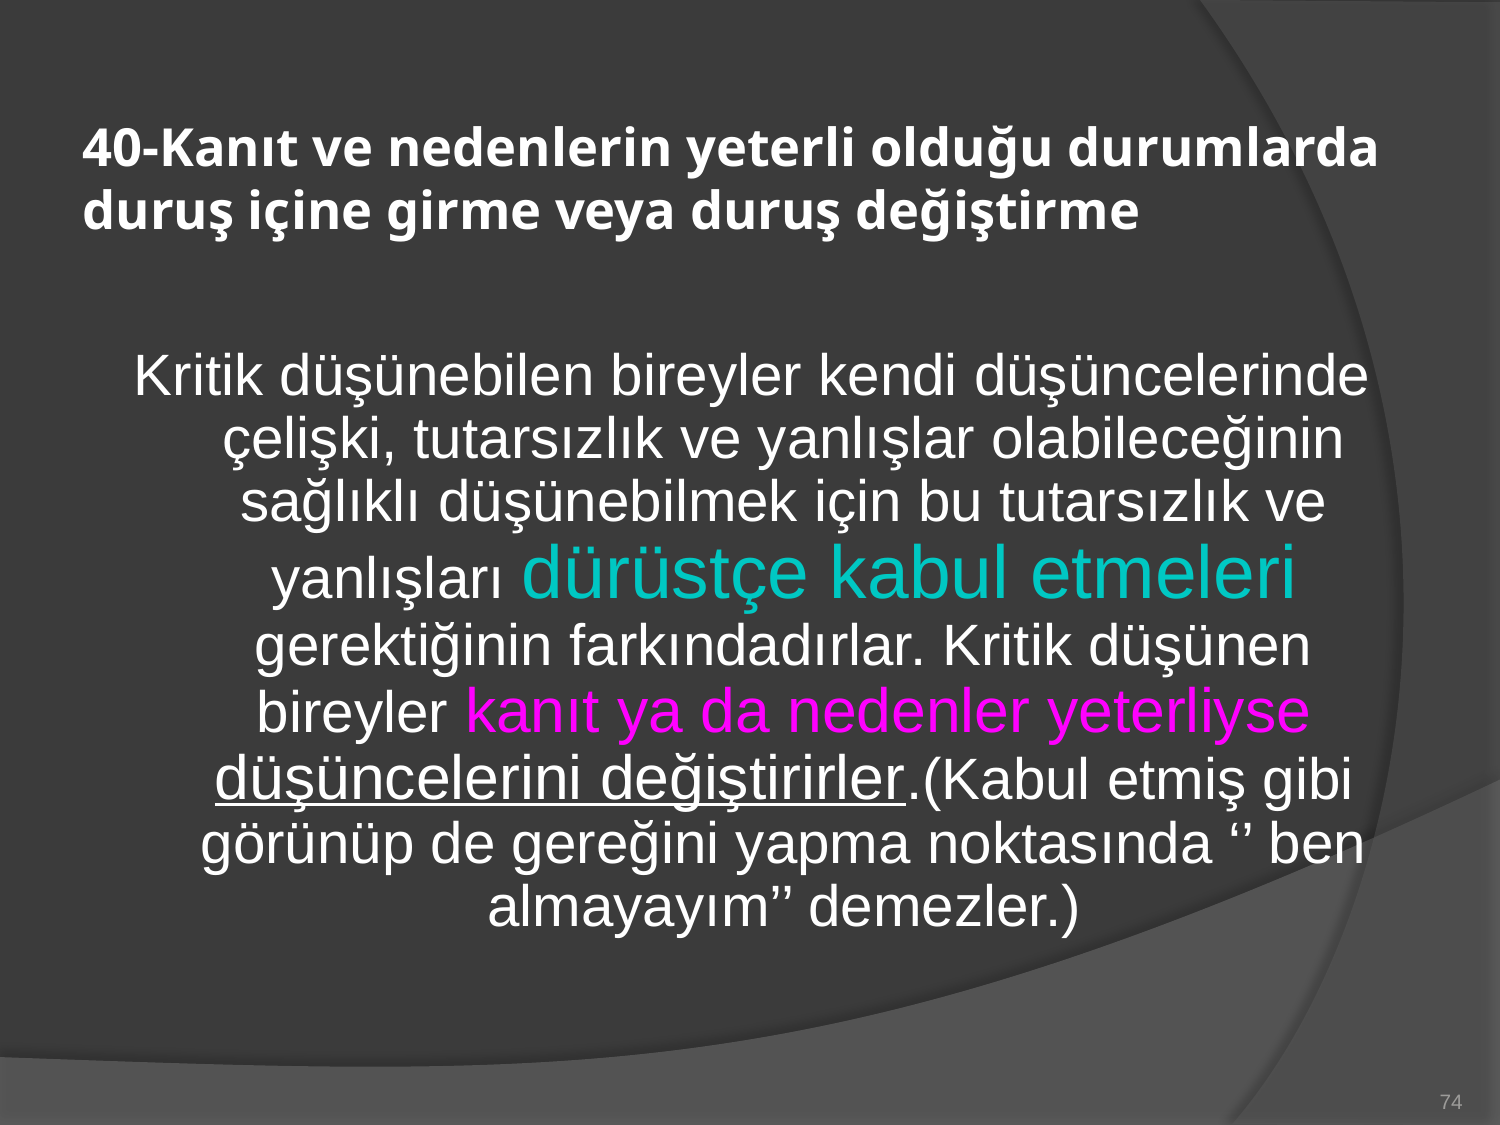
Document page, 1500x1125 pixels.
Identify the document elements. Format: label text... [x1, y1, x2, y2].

title 40-Kanıt ve nedenlerin yeterli olduğu durumlarda duruş içine girme veya duruş değiştirme [75, 78, 1425, 338]
slide_number 74 [1337, 1053, 1463, 1114]
list Kritik düşünebilen bireyler kendi düşüncelerinde çelişki, tutarsızlık ve yanlışlar olabileceğinin sağlıklı düşünebilmek için bu tutarsızlık ve yanlışları dürüstçe kabul etmeleri gerektiğinin farkındadırlar. Kritik düşünen bireyler kanıt ya da nedenler yeterliyse düşüncelerini değiştirirler.(Kabul etmiş gibi görünüp de gereğini yapma noktasında ‘’ ben almayayım’’ demezler.) [75, 338, 1425, 1005]
